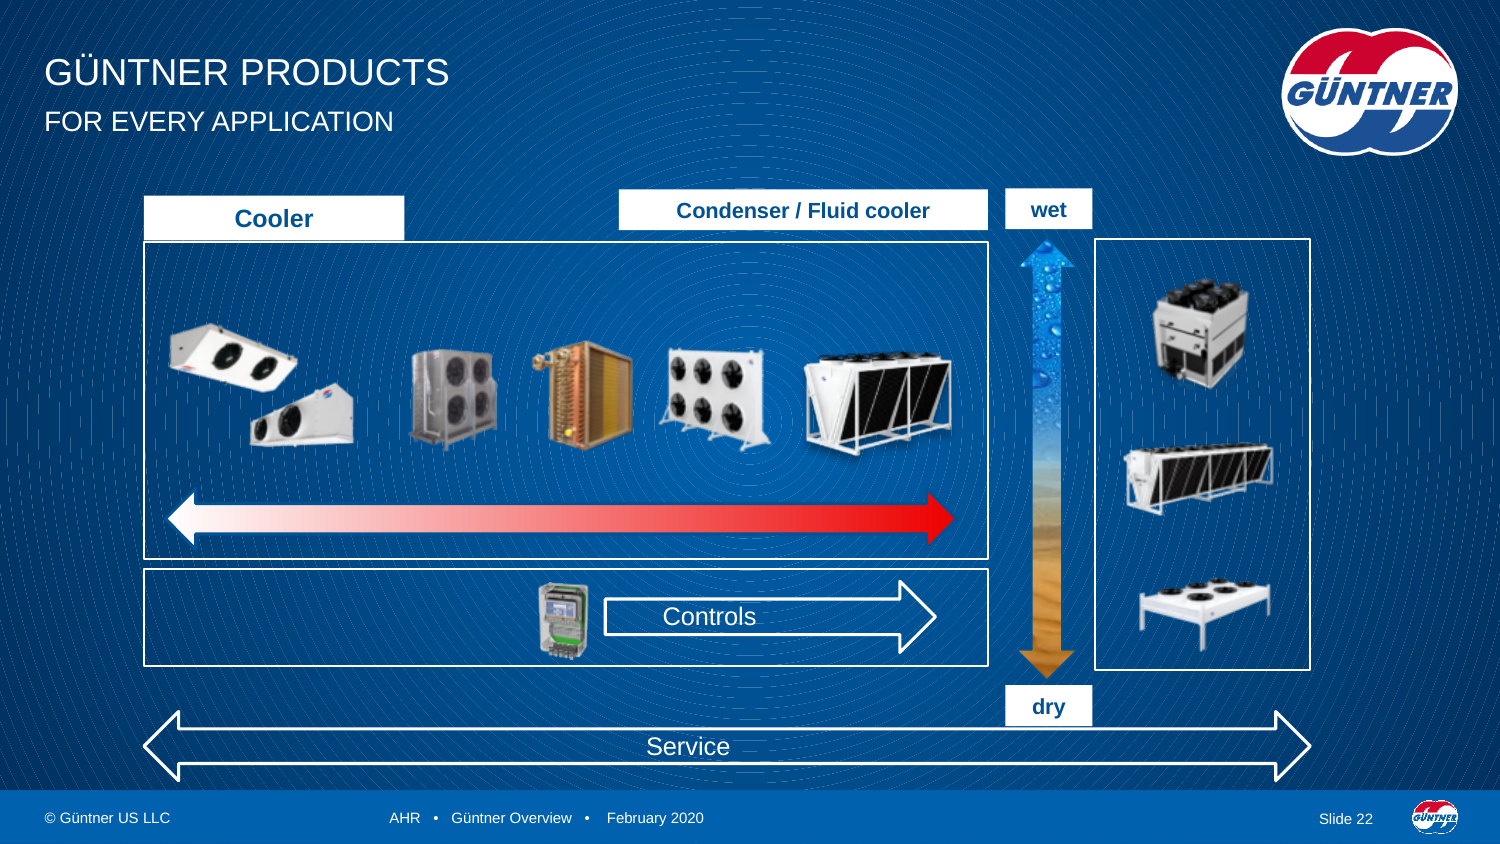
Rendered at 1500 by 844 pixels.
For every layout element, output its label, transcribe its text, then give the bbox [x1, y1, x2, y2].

text_box wet [1005, 188, 1093, 230]
picture [152, 304, 958, 473]
text_box Controls [647, 592, 772, 638]
picture [1115, 412, 1288, 533]
picture [1119, 551, 1288, 671]
text_box [1015, 236, 1079, 681]
text_box Service [631, 722, 746, 727]
text_box [143, 710, 1311, 782]
text_box [1094, 238, 1311, 671]
picture [1122, 276, 1283, 390]
text_box [143, 241, 989, 560]
text_box dry [1005, 685, 1093, 727]
text_box [625, 568, 989, 667]
title Güntner Products [44, 53, 1274, 93]
picture [1280, 27, 1458, 156]
list FOR EVERY APPLICATION [44, 102, 1274, 135]
text_box [143, 568, 612, 667]
text_box Condenser / Fluid cooler [618, 189, 988, 231]
picture [1412, 800, 1458, 834]
text_box Cooler [143, 195, 405, 241]
picture [508, 582, 620, 660]
